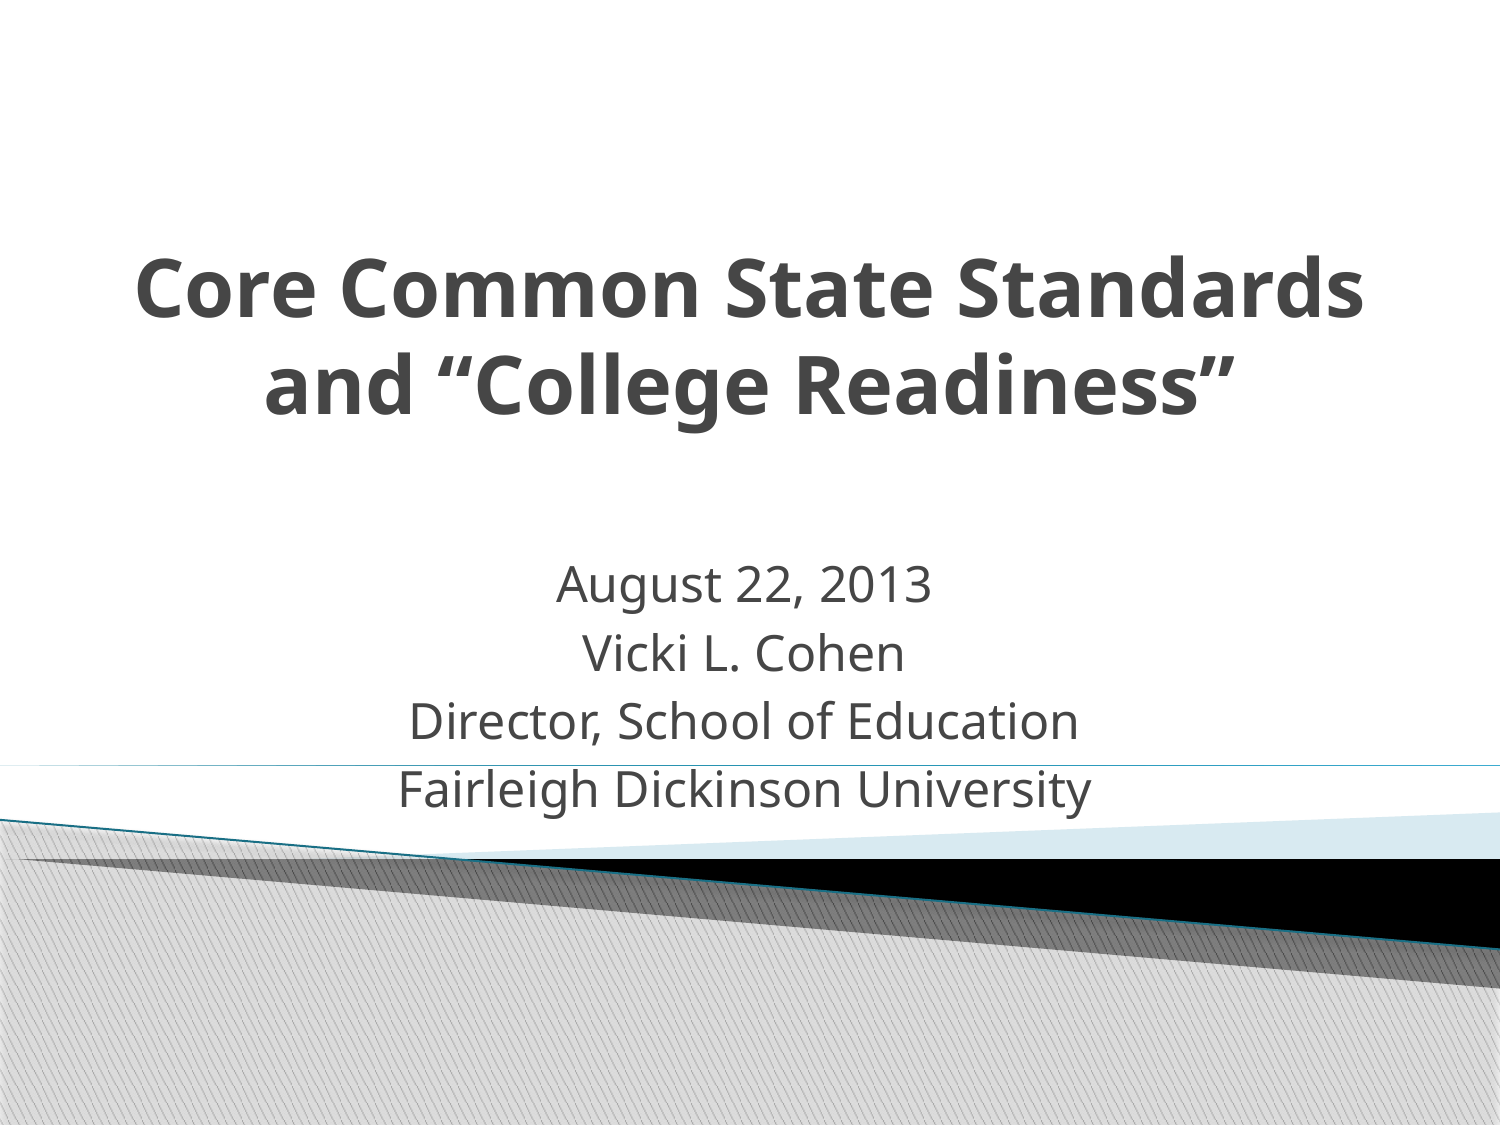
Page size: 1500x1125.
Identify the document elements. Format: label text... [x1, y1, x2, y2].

picture [5, 859, 1500, 989]
subtitle August 22, 2013 Vicki L. Cohen Director, School of Education Fairleigh Dickinson University [112, 545, 1388, 743]
title Core Common State Standards and “College Readiness” [112, 138, 1388, 439]
